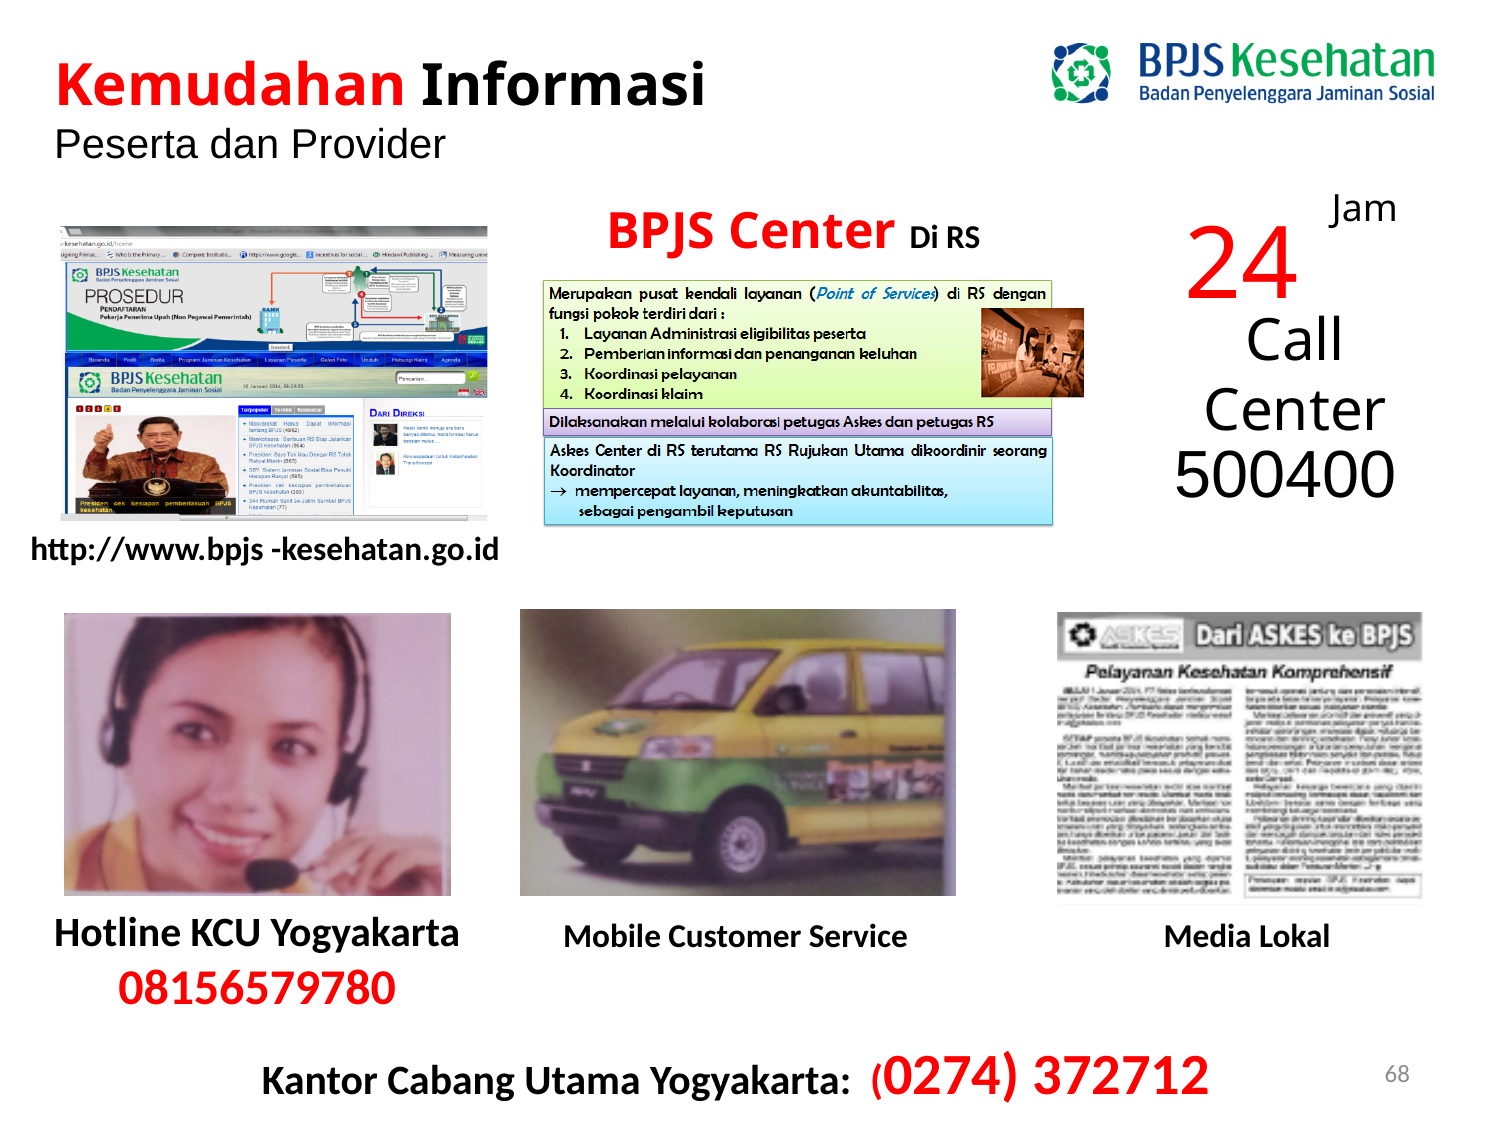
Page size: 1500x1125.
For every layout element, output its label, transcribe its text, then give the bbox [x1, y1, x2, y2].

text_box 500400 [1149, 423, 1421, 519]
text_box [1054, 609, 1431, 908]
picture [60, 226, 488, 521]
text_box Call Center [1169, 294, 1421, 423]
picture [520, 609, 956, 896]
text_box Jam [1316, 176, 1413, 236]
text_box Hotline KCU Yogyakarta 08156579780 [0, 897, 521, 1022]
text_box Mobile Customer Service [544, 907, 927, 962]
text_box http://www.bpjs -kesehatan.go.id [15, 519, 516, 575]
text_box BPJS Center Di RS [544, 191, 1050, 262]
text_box Media Lokal [1002, 907, 1500, 962]
text_box Kantor Cabang Utama Yogyakarta: (0274) 372712 [246, 1028, 1225, 1114]
slide_number 68 [1074, 1042, 1425, 1103]
picture [1030, 43, 1456, 105]
picture [531, 263, 1093, 533]
picture [64, 613, 451, 896]
text_box Kemudahan Informasi Peserta dan Provider [39, 39, 1468, 175]
text_box 24 [1169, 191, 1357, 294]
